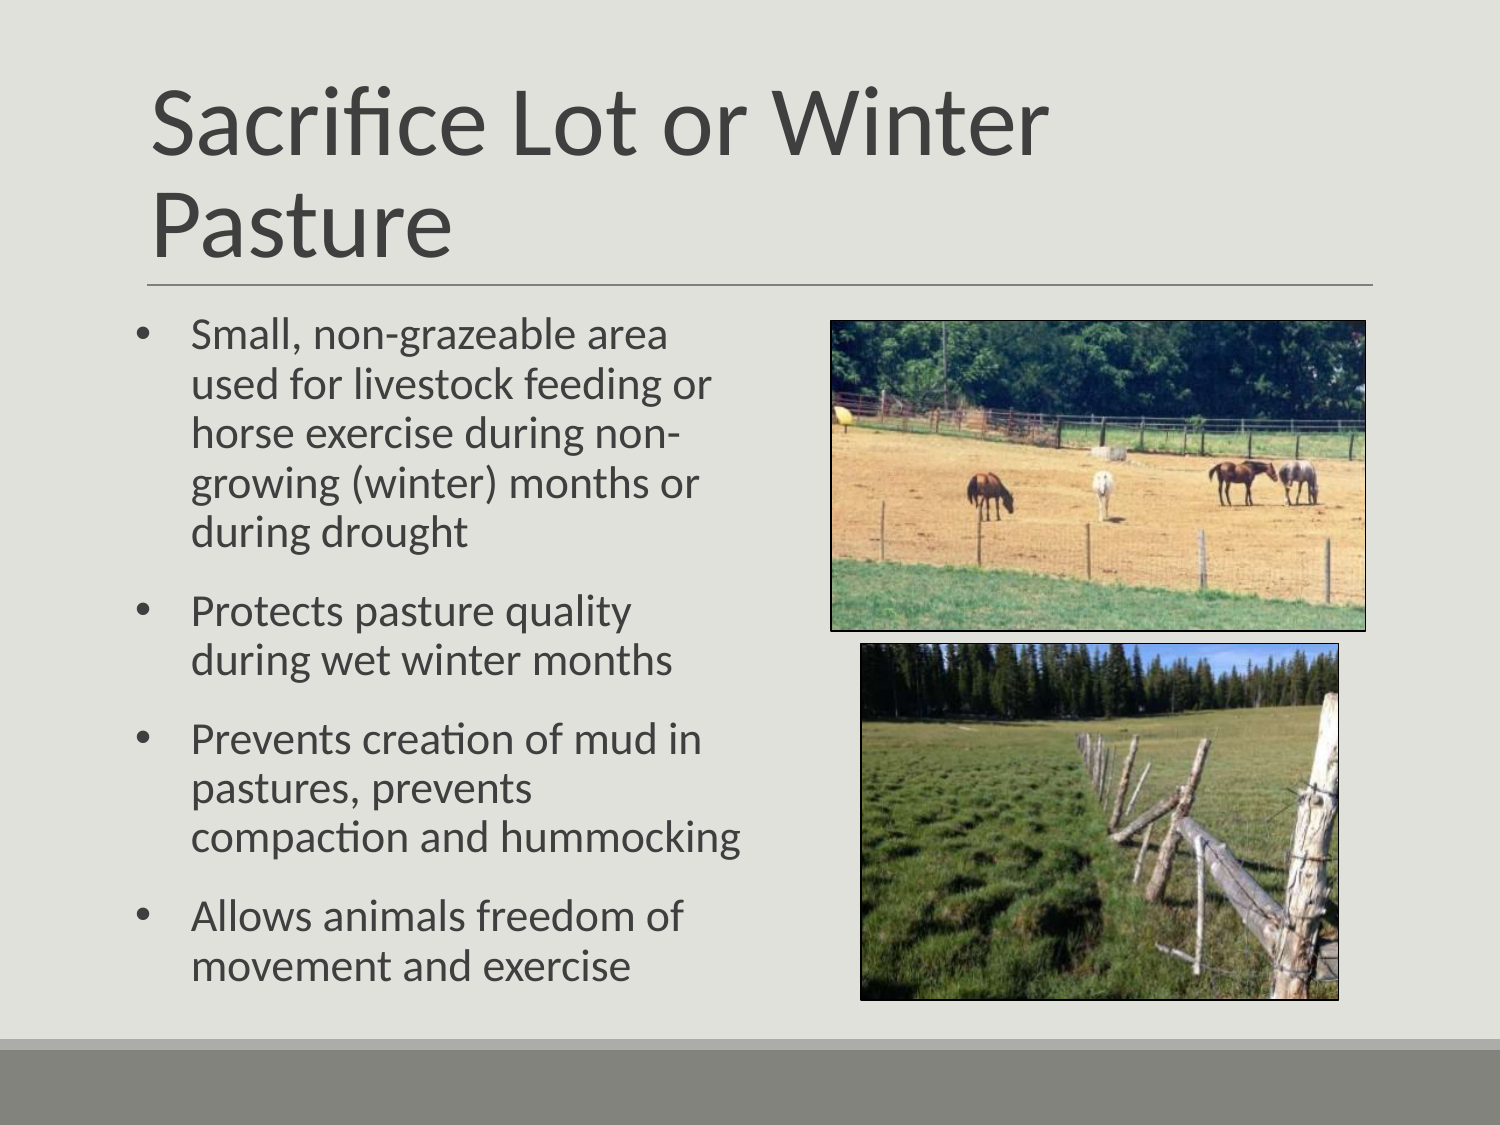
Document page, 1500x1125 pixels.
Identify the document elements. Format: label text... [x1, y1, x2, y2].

list Small, non-grazeable area used for livestock feeding or horse exercise during non-growing (winter) months or during drought Protects pasture quality during wet winter months Prevents creation of mud in pastures, prevents compaction and hummocking Allows animals freedom of movement and exercise [135, 302, 743, 963]
title Sacrifice Lot or Winter Pasture [135, 47, 1373, 285]
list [831, 321, 1366, 631]
picture [861, 643, 1338, 1000]
